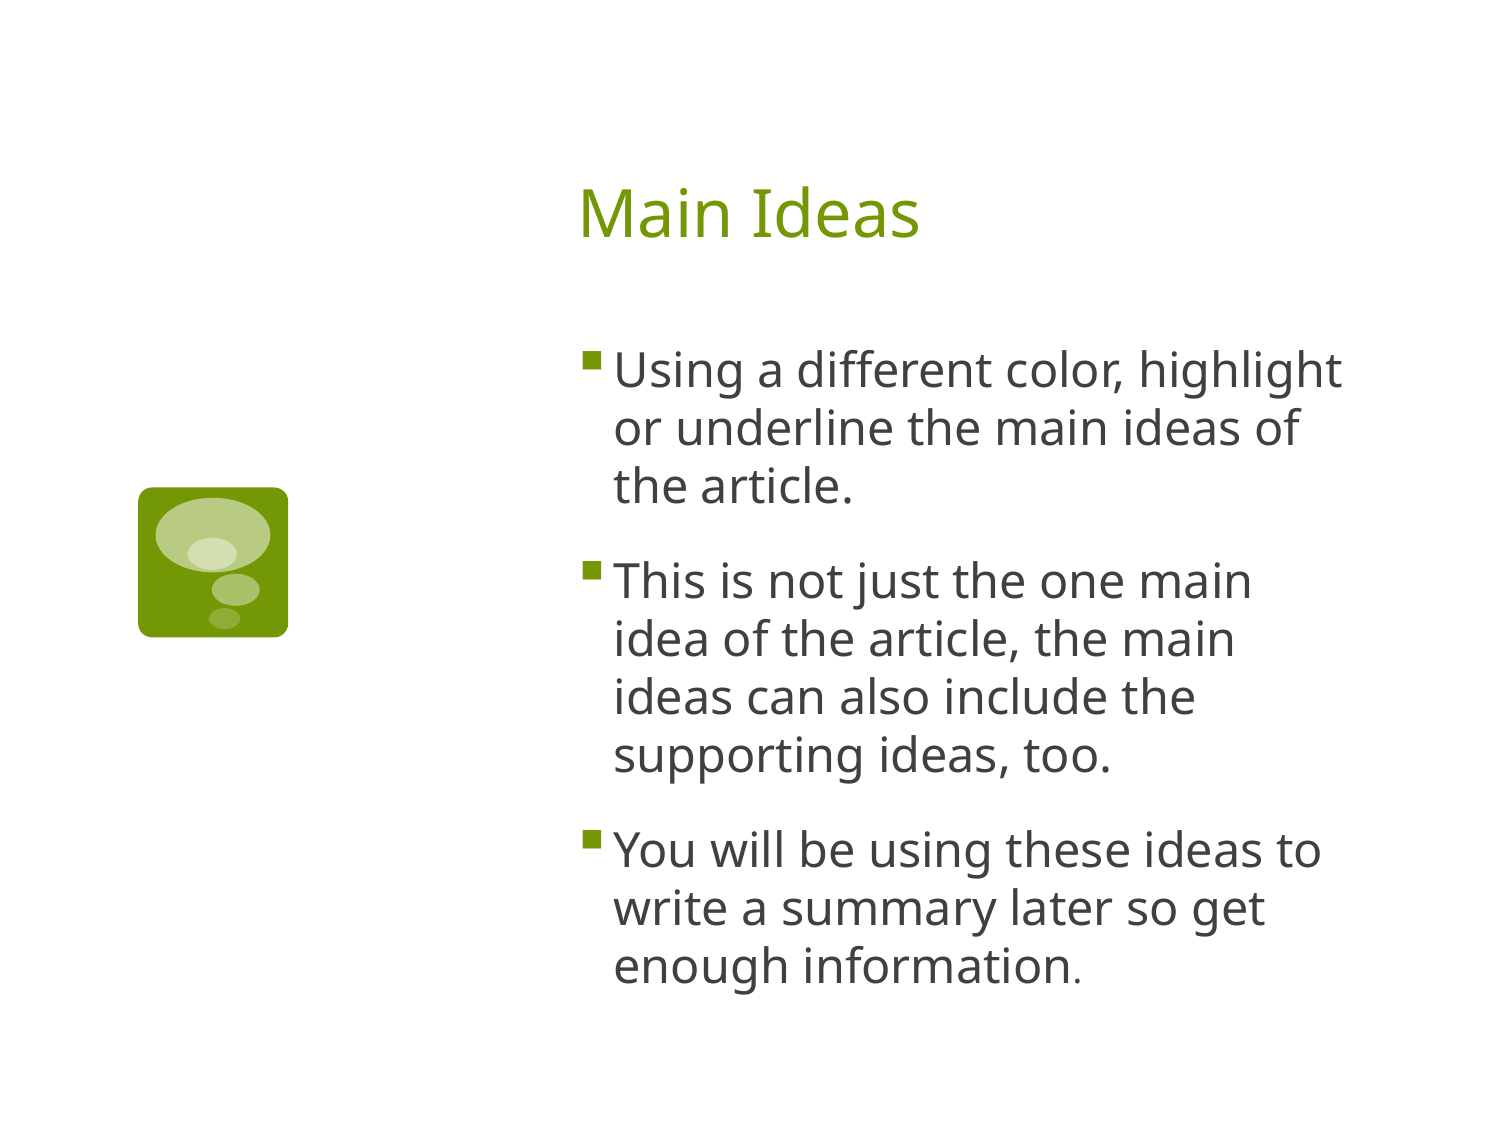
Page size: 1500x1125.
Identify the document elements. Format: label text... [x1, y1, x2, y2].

title Main Ideas [562, 112, 1375, 258]
list Using a different color, highlight or underline the main ideas of the article. This is not just the one main idea of the article, the main ideas can also include the supporting ideas, too. You will be using these ideas to write a summary later so get enough information. [562, 331, 1374, 1005]
